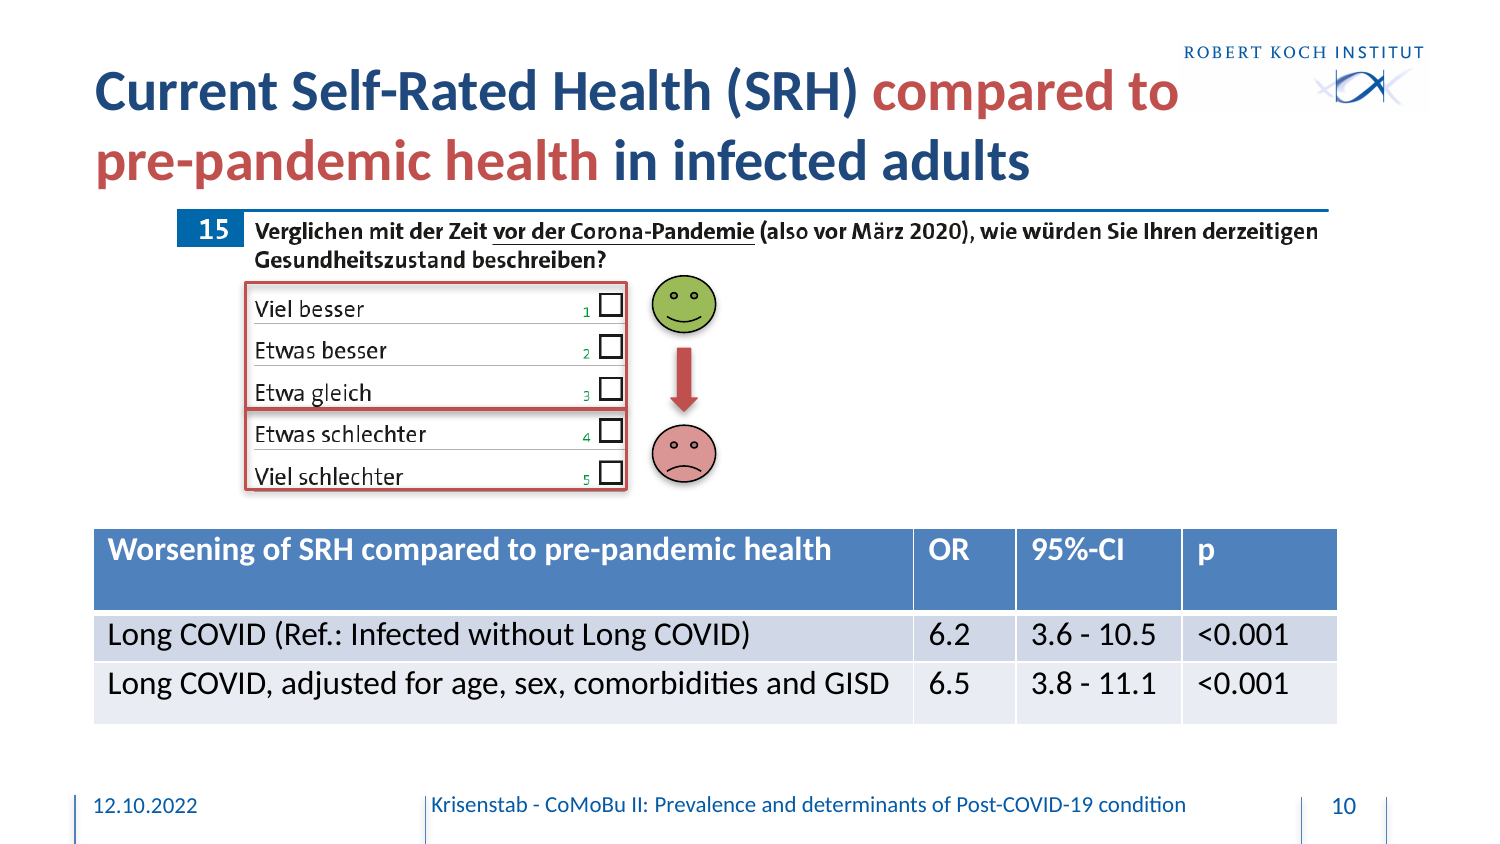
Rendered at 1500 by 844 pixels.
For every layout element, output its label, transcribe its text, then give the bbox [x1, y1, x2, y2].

picture [1178, 40, 1430, 114]
table_cell Long COVID, adjusted for age, sex, comorbidities and GISD [94, 663, 913, 724]
table_cell Long COVID (Ref.: Infected without Long COVID) [94, 616, 913, 661]
text_box Krisenstab - CoMoBu II: Prevalence and determinants of Post-COVID-19 condition [416, 782, 1385, 827]
table_cell 6.2 [914, 616, 1015, 661]
picture [170, 201, 1329, 494]
table_header p [1183, 529, 1337, 610]
table_cell 6.5 [914, 663, 1015, 724]
table_header OR [914, 529, 1015, 610]
table_cell 3.6 - 10.5 [1017, 616, 1181, 661]
table_cell <0.001 [1183, 616, 1337, 661]
text_box Current Self-Rated Health (SRH) compared to pre-pandemic health in infected adults [80, 44, 1327, 200]
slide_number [92, 782, 398, 827]
table_cell 3.8 - 11.1 [1017, 663, 1181, 724]
table_header 95%-CI [1017, 529, 1181, 610]
table_cell <0.001 [1183, 663, 1337, 724]
table_header Worsening of SRH compared to pre-pandemic health [94, 529, 913, 610]
